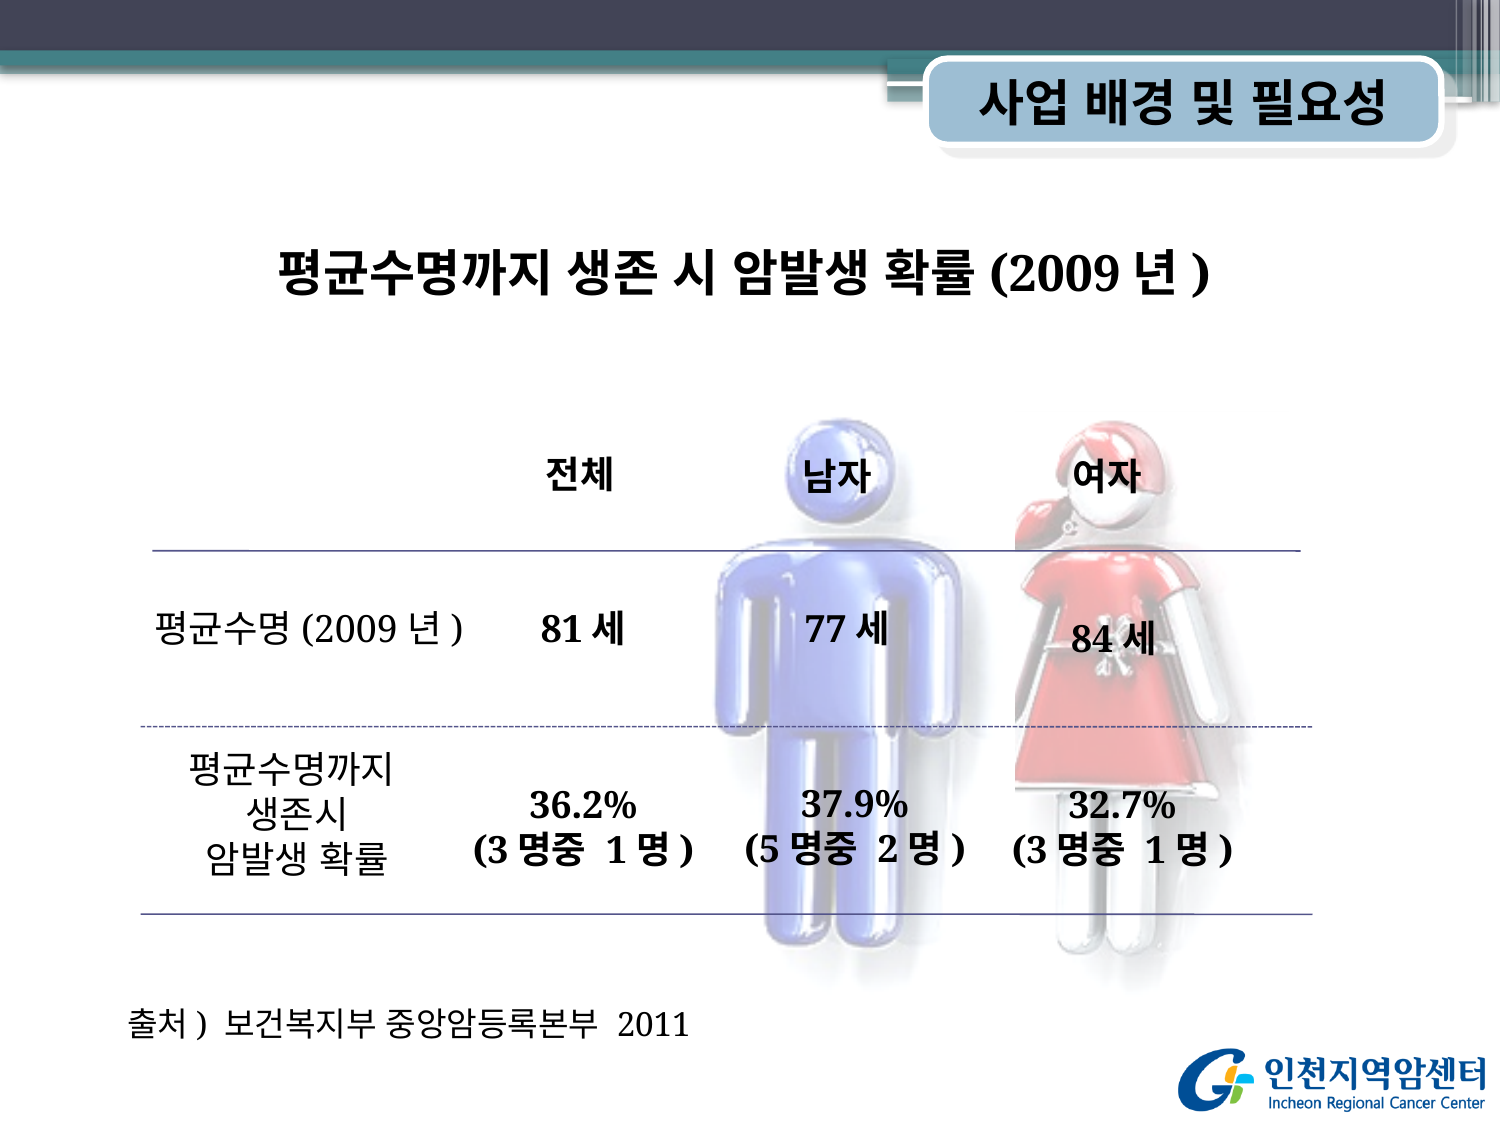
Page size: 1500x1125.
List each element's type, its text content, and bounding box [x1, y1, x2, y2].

picture [667, 727, 1290, 913]
picture [1176, 1046, 1488, 1115]
text_box 81세 [526, 597, 641, 658]
text_box 평균수명까지 생존 시 암발생 확률(2009년) [262, 234, 1226, 310]
text_box 전체 [530, 443, 630, 503]
text_box 사업 배경 및 필요성 [925, 58, 1442, 145]
picture [667, 398, 1290, 550]
picture [667, 552, 1290, 726]
picture [667, 915, 1290, 1020]
text_box 36.2% (3명중 1명) [457, 773, 660, 879]
text_box 출처) 보건복지부 중앙암등록본부 2011 [112, 996, 706, 1051]
text_box 평균수명(2009년) [139, 597, 479, 658]
text_box 평균수명까지 생존시 암발생 확률 [173, 738, 421, 888]
